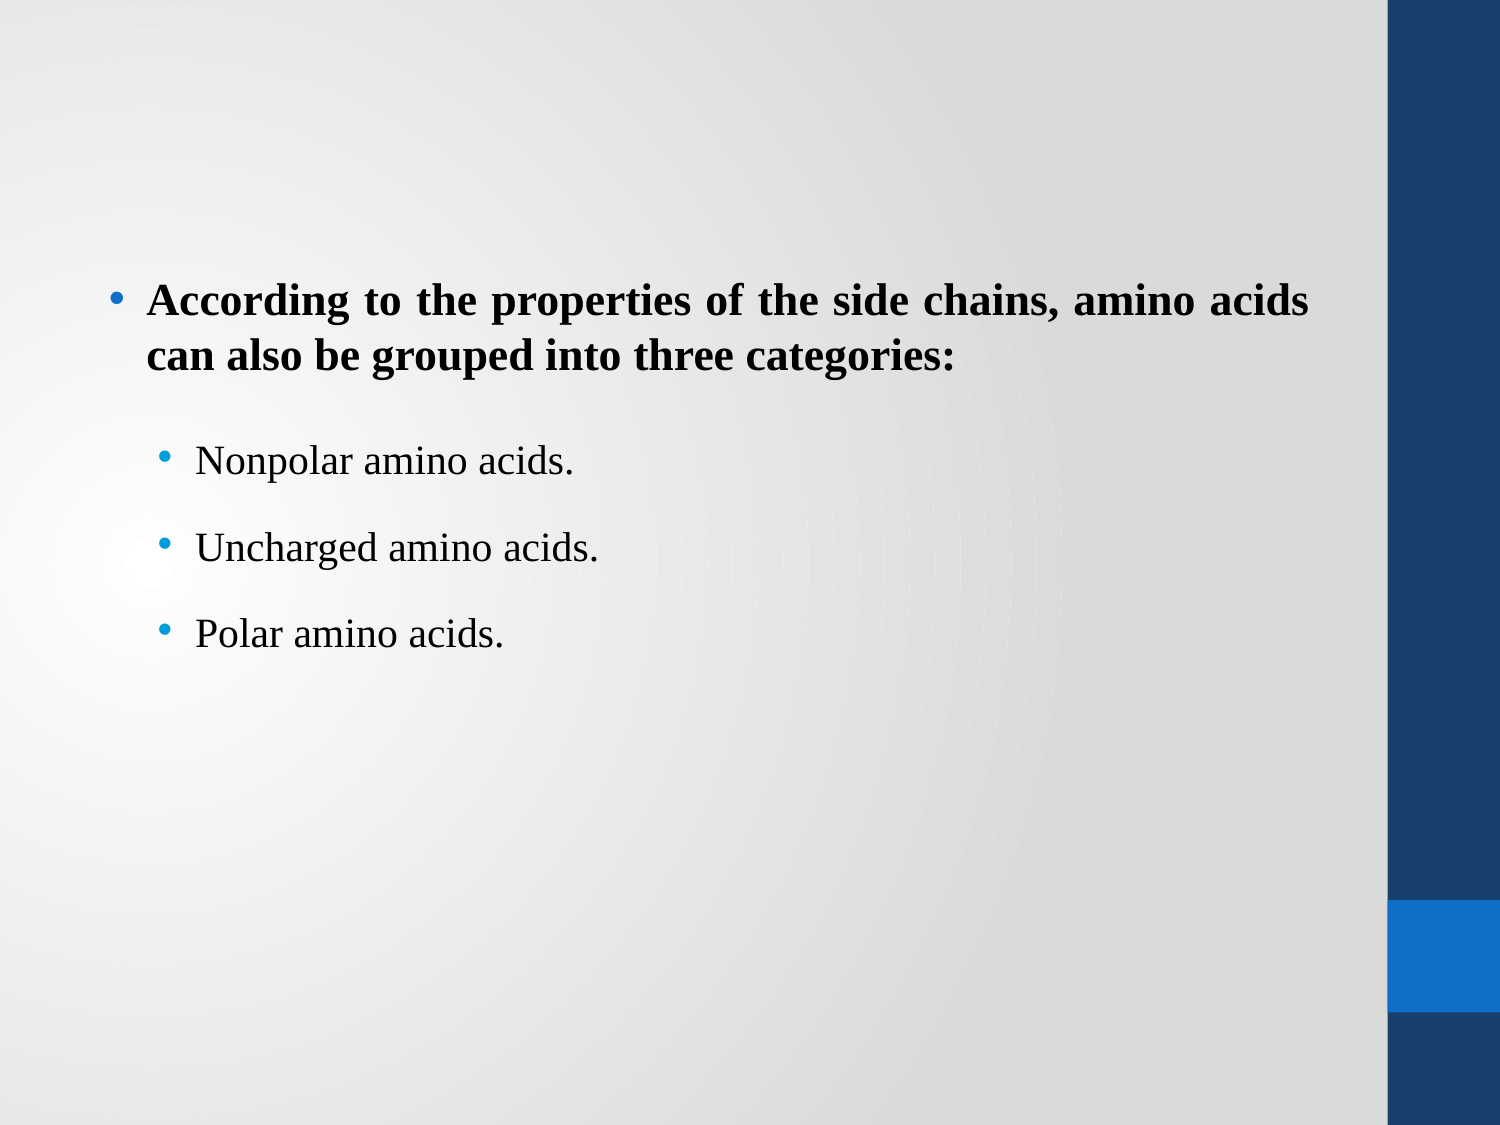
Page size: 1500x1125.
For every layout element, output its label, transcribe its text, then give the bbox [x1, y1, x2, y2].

list According to the properties of the side chains, amino acids can also be grouped into three categories: Nonpolar amino acids. Uncharged amino acids. Polar amino acids. [75, 262, 1325, 1050]
